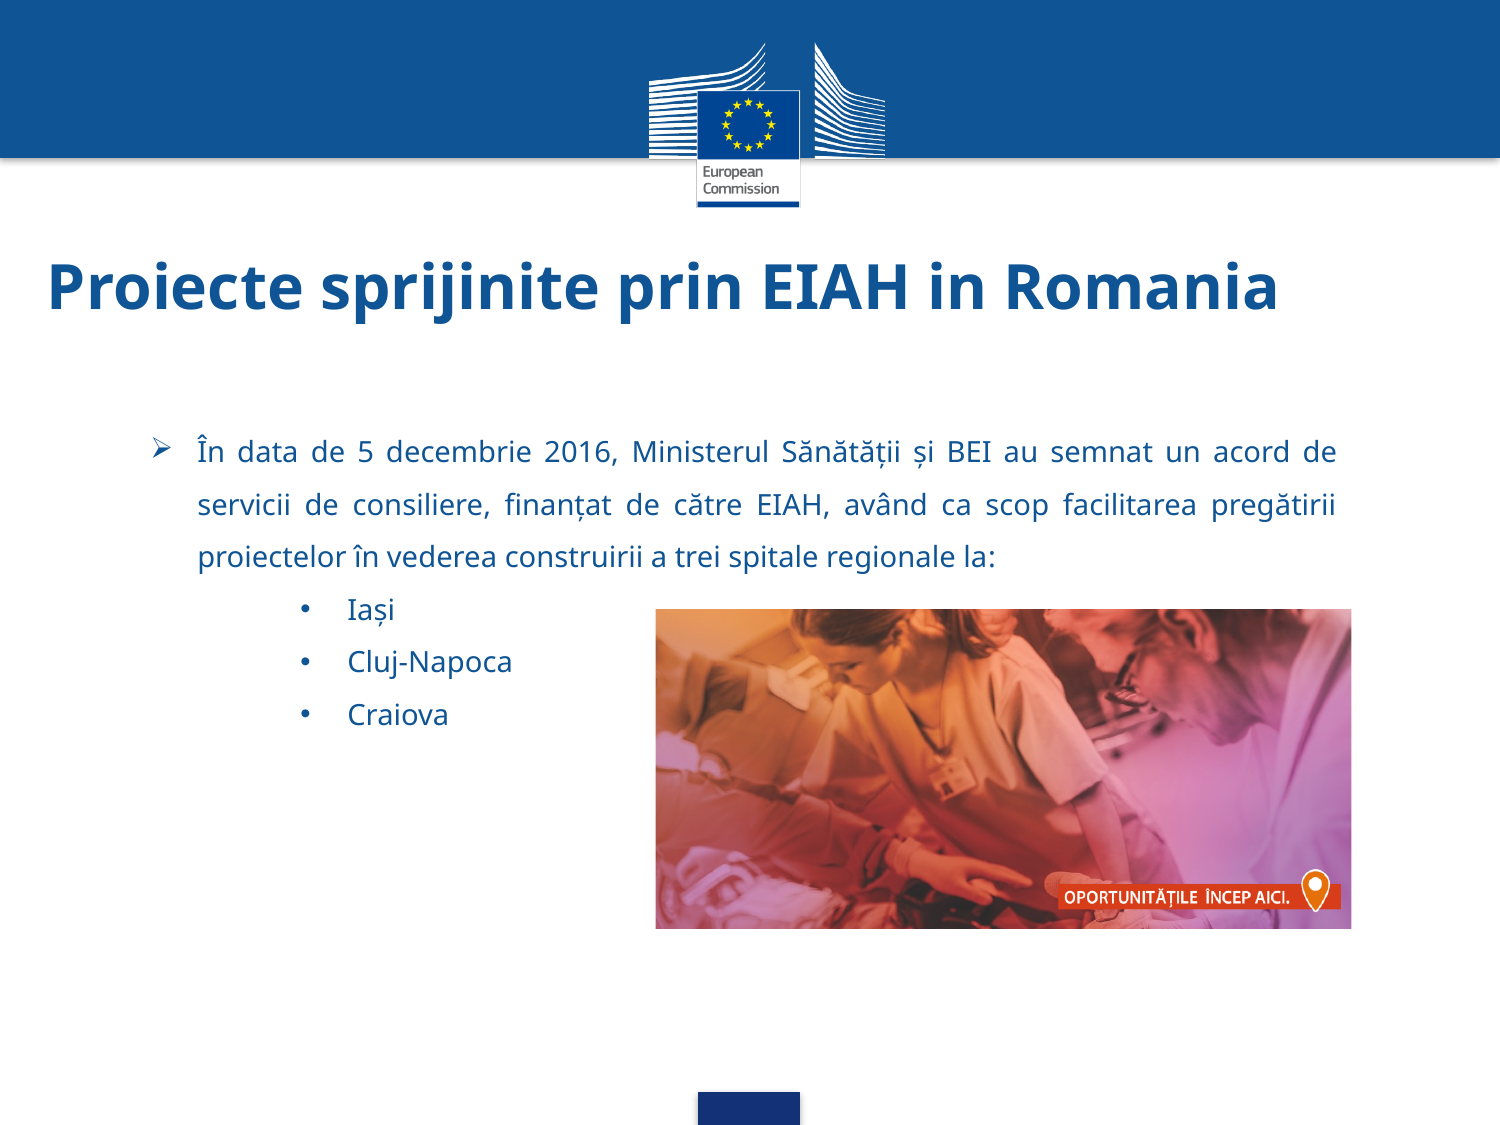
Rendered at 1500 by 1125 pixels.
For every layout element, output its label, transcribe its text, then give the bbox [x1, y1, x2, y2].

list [655, 609, 1352, 929]
text_box În data de 5 decembrie 2016, Ministerul Sănătății și BEI au semnat un acord de servicii de consiliere, finanțat de către EIAH, având ca scop facilitarea pregătirii proiectelor în vederea construirii a trei spitale regionale la: Iași Cluj-Napoca Craiova [135, 408, 1353, 739]
picture [649, 42, 885, 208]
picture [879, 869, 1341, 929]
title Proiecte sprijinite prin EIAH in Romania [0, 208, 1500, 362]
